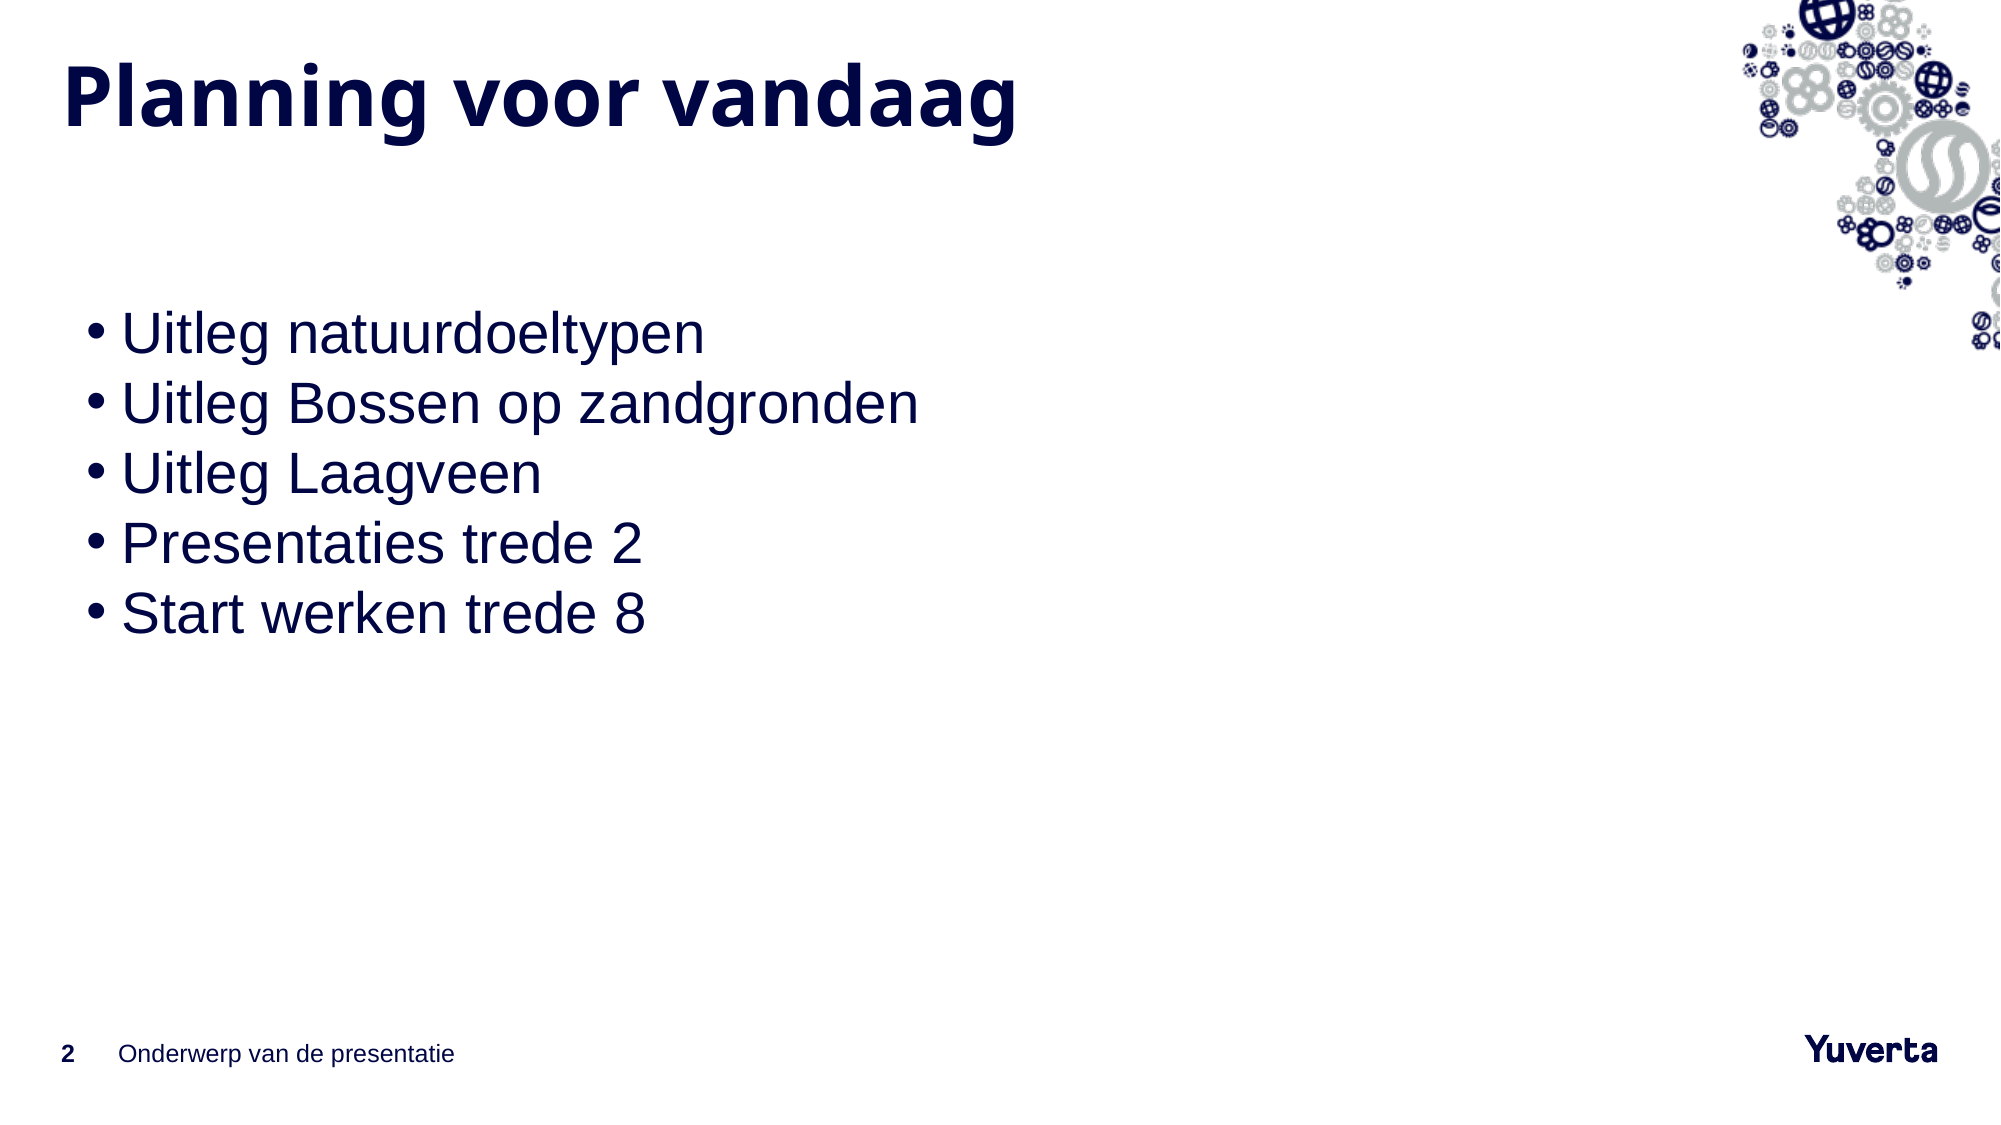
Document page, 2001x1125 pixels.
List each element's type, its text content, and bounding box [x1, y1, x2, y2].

footer Onderwerp van de presentatie [118, 1037, 987, 1073]
title Planning voor vandaag [60, 48, 1720, 239]
picture [0, 0, 2000, 1125]
list Uitleg natuurdoeltypen Uitleg Bossen op zandgronden Uitleg Laagveen Presentaties trede 2 Start werken trede 8 [86, 295, 1965, 1021]
slide_number 2 [60, 1037, 113, 1073]
